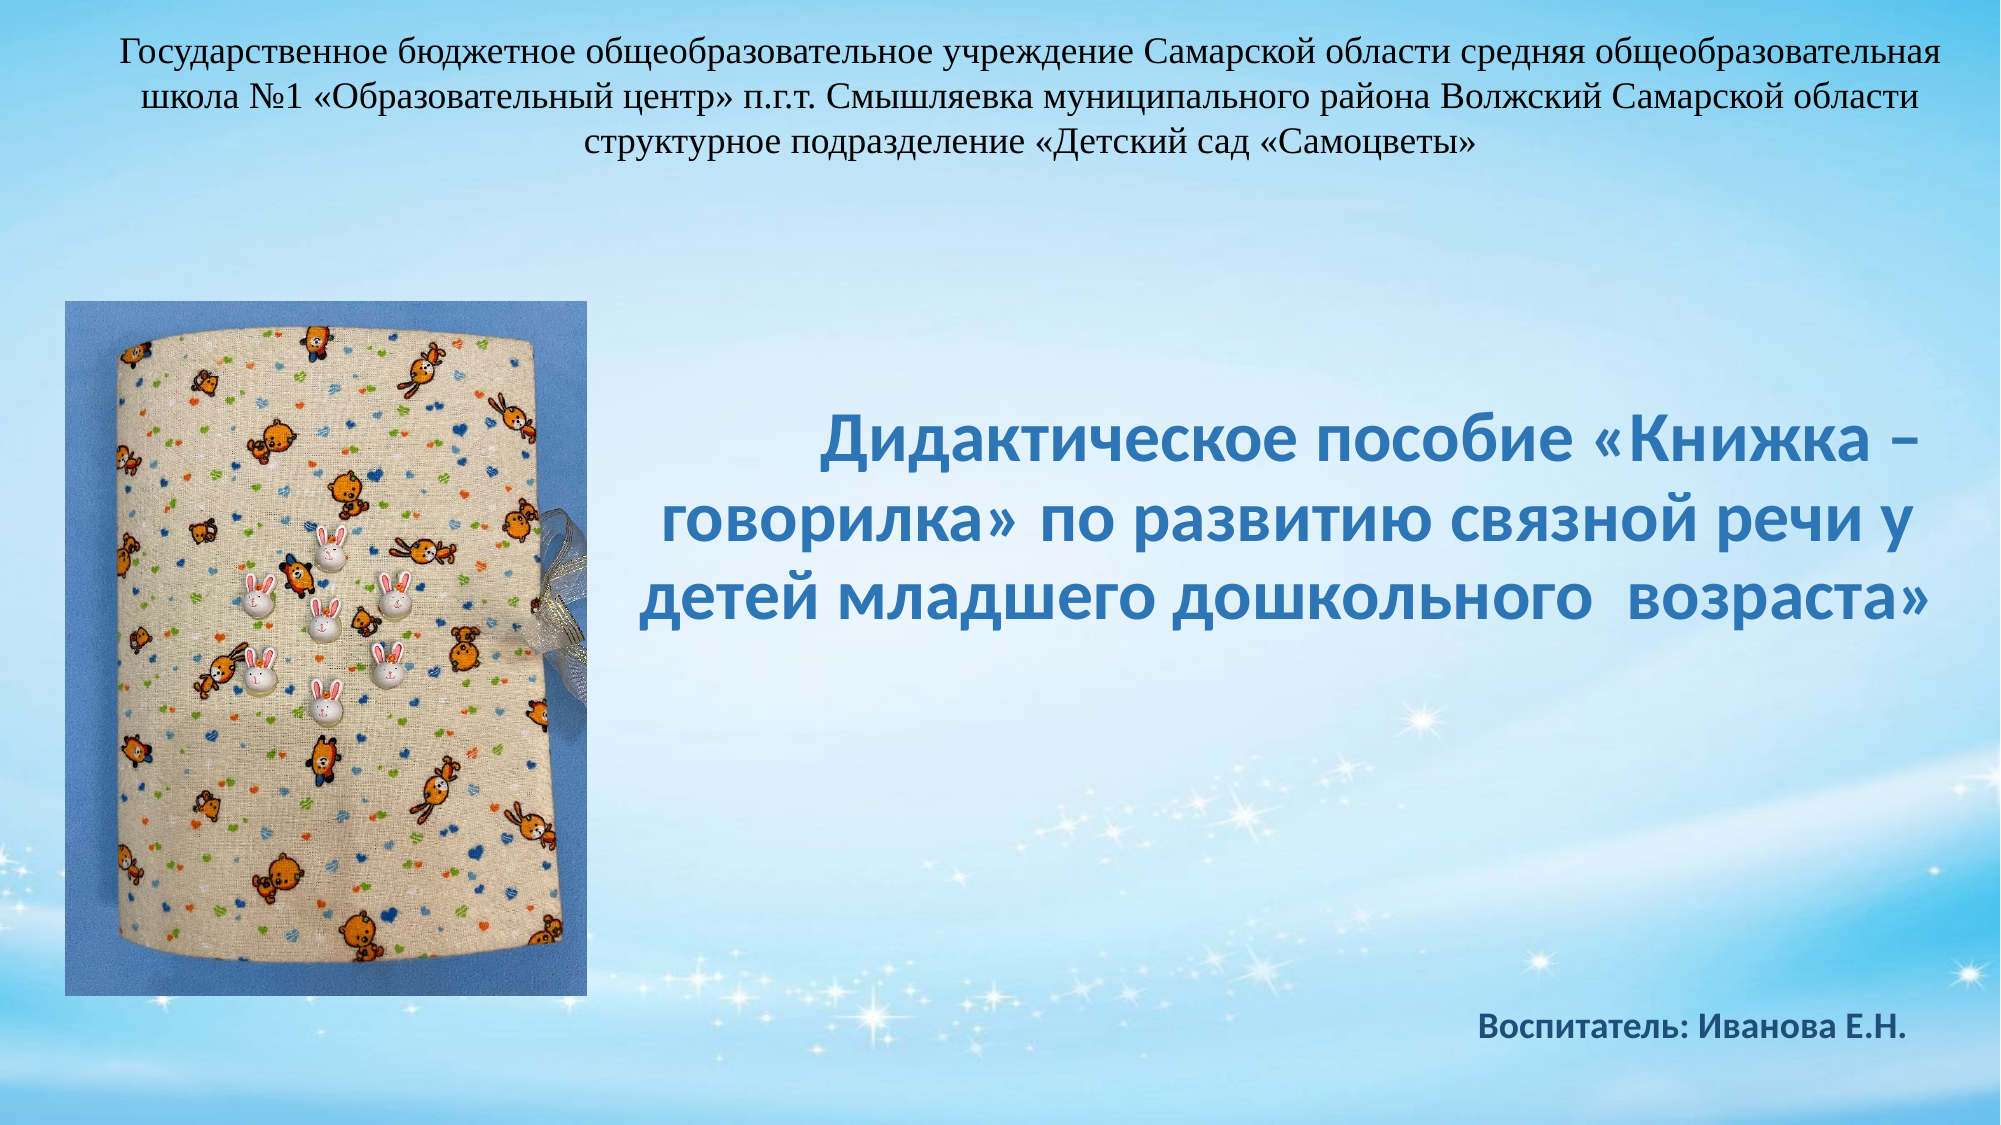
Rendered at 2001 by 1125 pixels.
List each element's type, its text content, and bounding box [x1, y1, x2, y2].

text_box Государственное бюджетное общеобразовательное учреждение Самарской области средняя общеобразовательная школа №1 «Образовательный центр» п.г.т. Смышляевка муниципального района Волжский Самарской области структурное подразделение «Детский сад «Самоцветы» [80, 18, 1982, 349]
subtitle Дидактическое пособие «Книжка – говорилка» по развитию связной речи у детей младшего дошкольного возраста» [621, 381, 1956, 654]
picture [0, 0, 2001, 1125]
text_box Воспитатель: Иванова Е.Н. [1463, 993, 1956, 1054]
